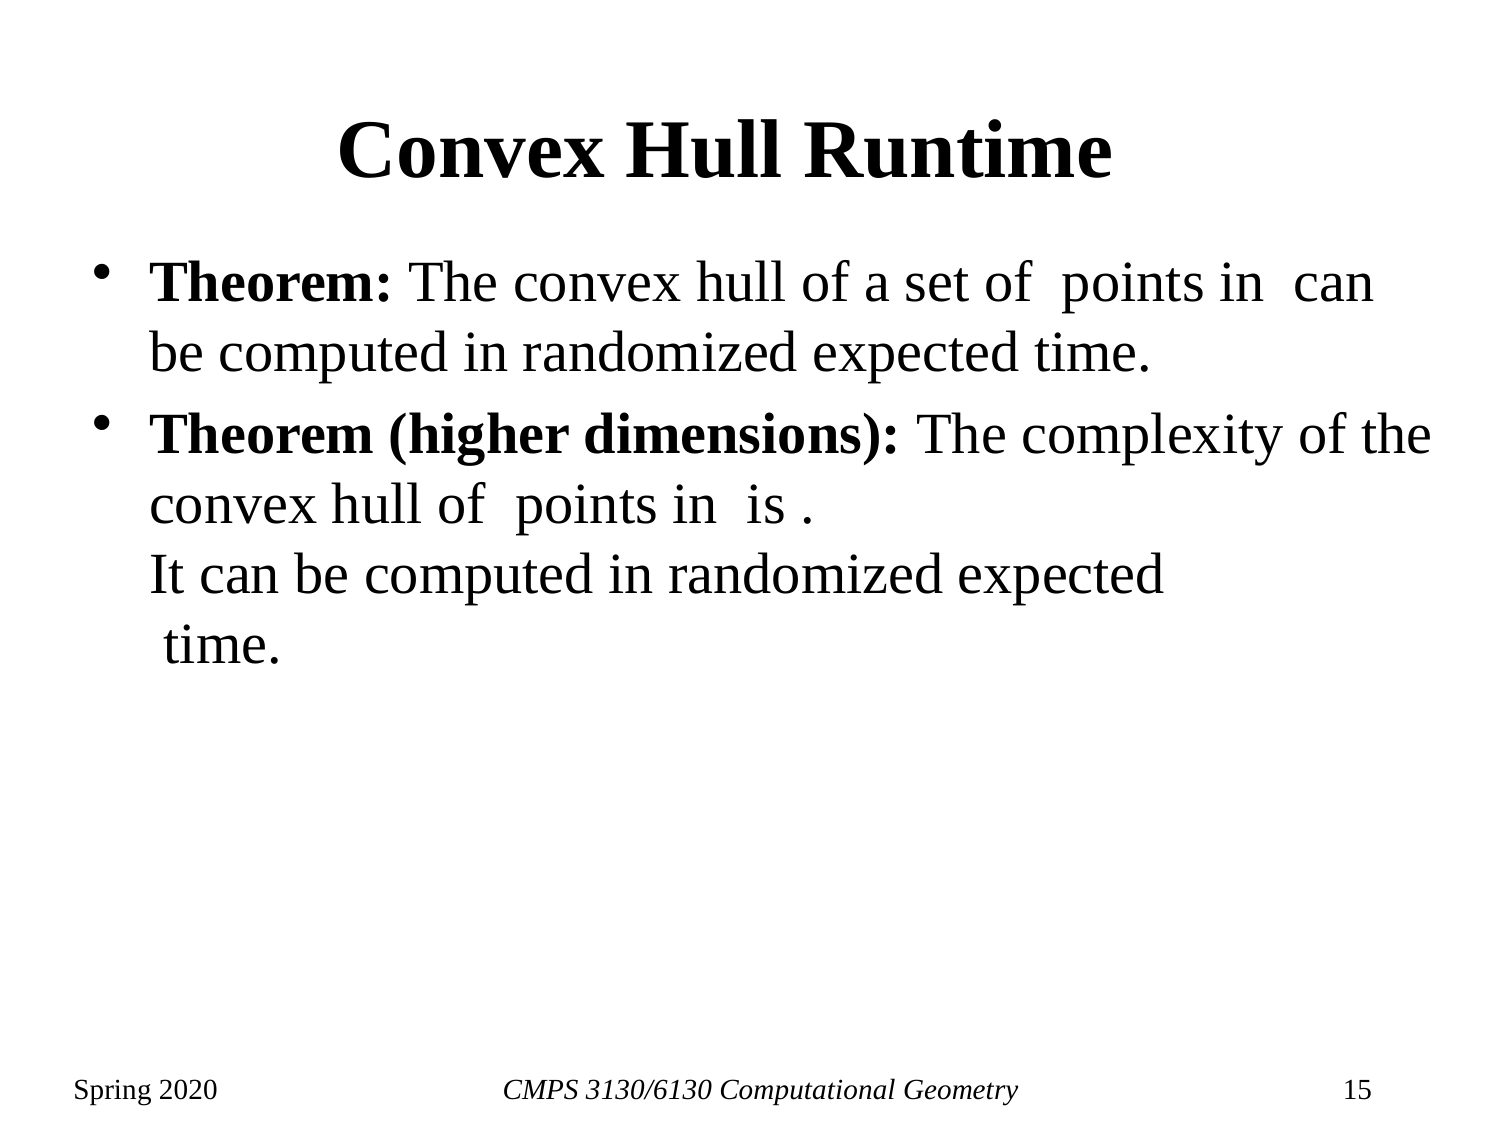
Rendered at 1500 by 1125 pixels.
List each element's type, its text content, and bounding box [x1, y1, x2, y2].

slide_number Spring 2020 [58, 1062, 255, 1088]
footer CMPS 3130/6130 Computational Geometry [284, 1062, 1237, 1101]
slide_number 15 [1264, 1062, 1388, 1101]
title Convex Hull Runtime [106, 50, 1344, 238]
